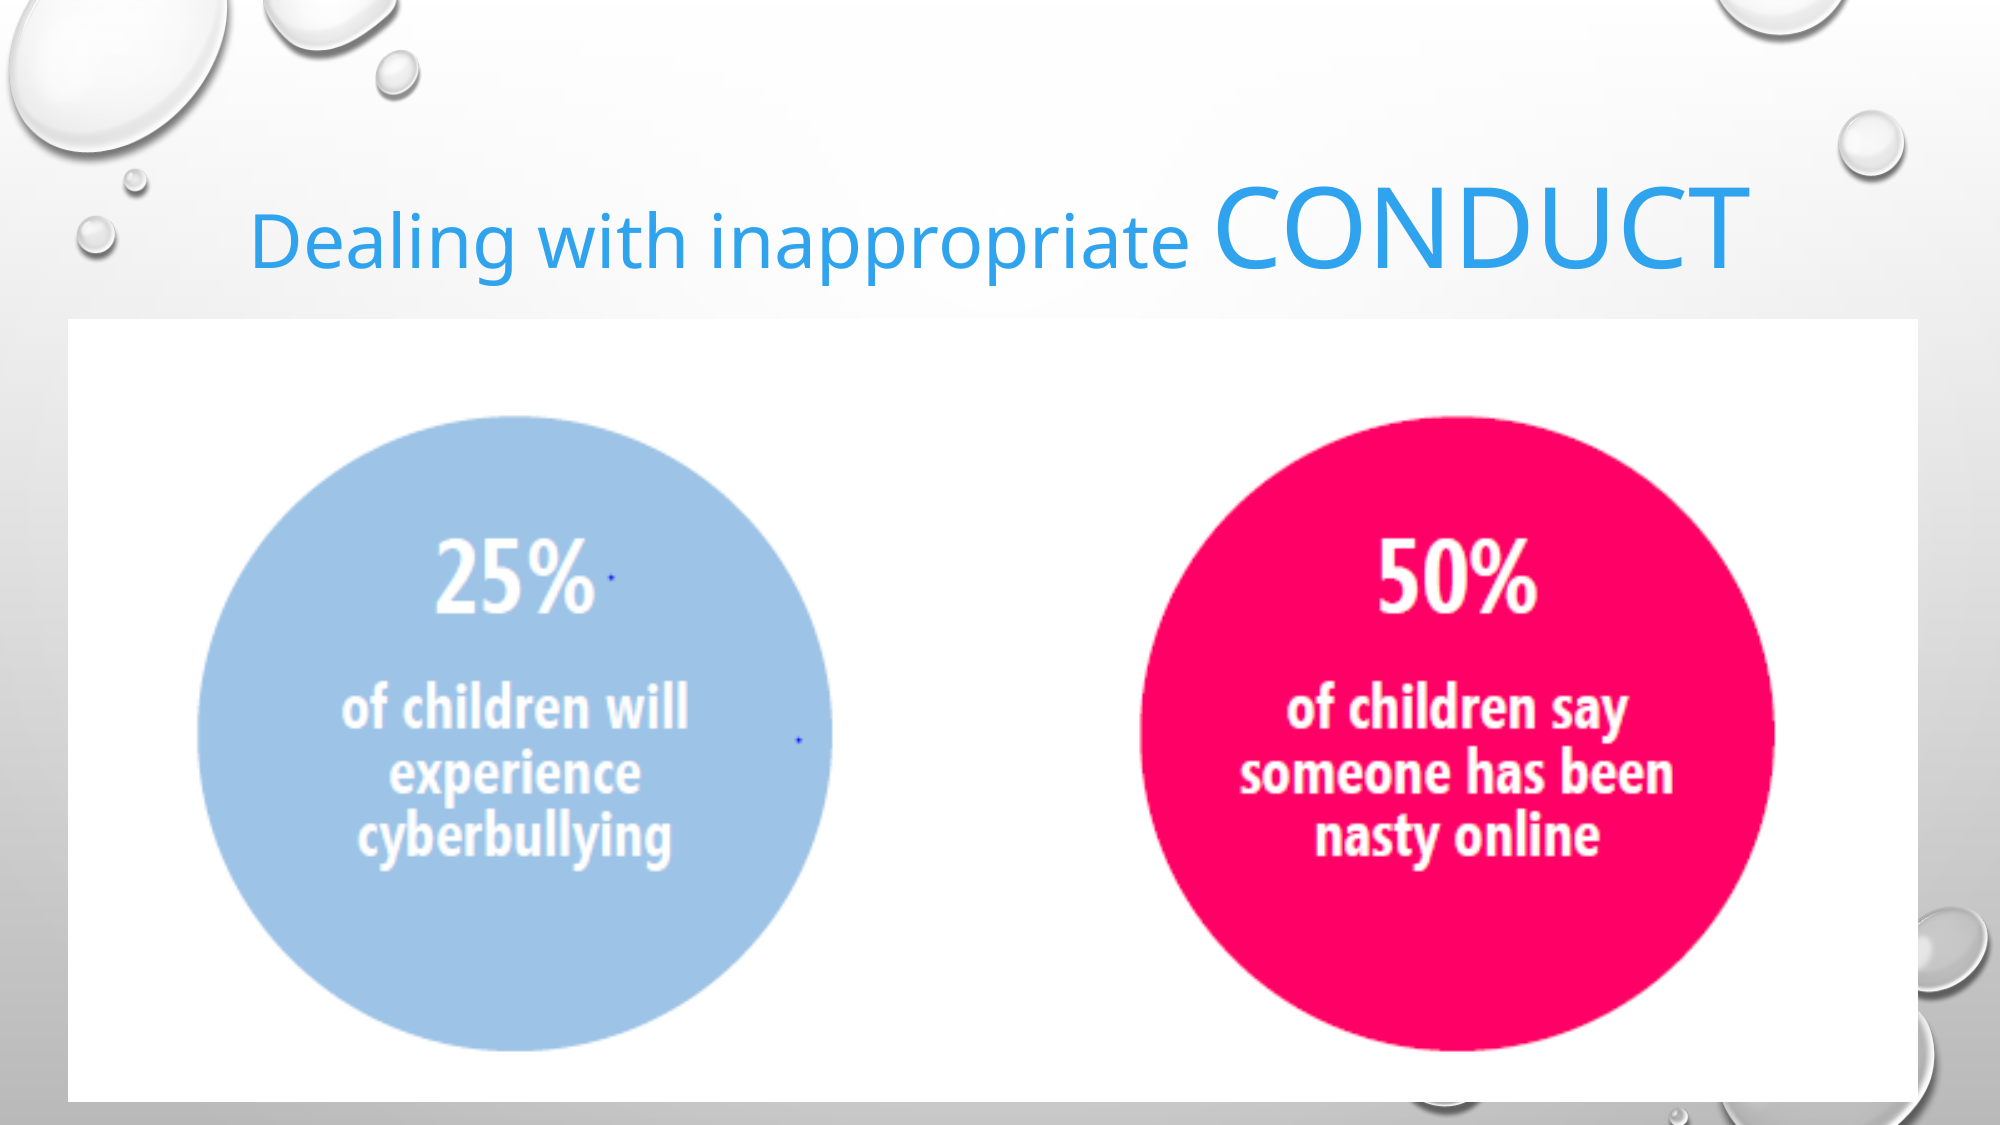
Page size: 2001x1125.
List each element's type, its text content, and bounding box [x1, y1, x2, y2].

title Dealing with inappropriate CONDUCT [149, 101, 1851, 319]
picture [0, 0, 2000, 1125]
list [68, 319, 1918, 1103]
